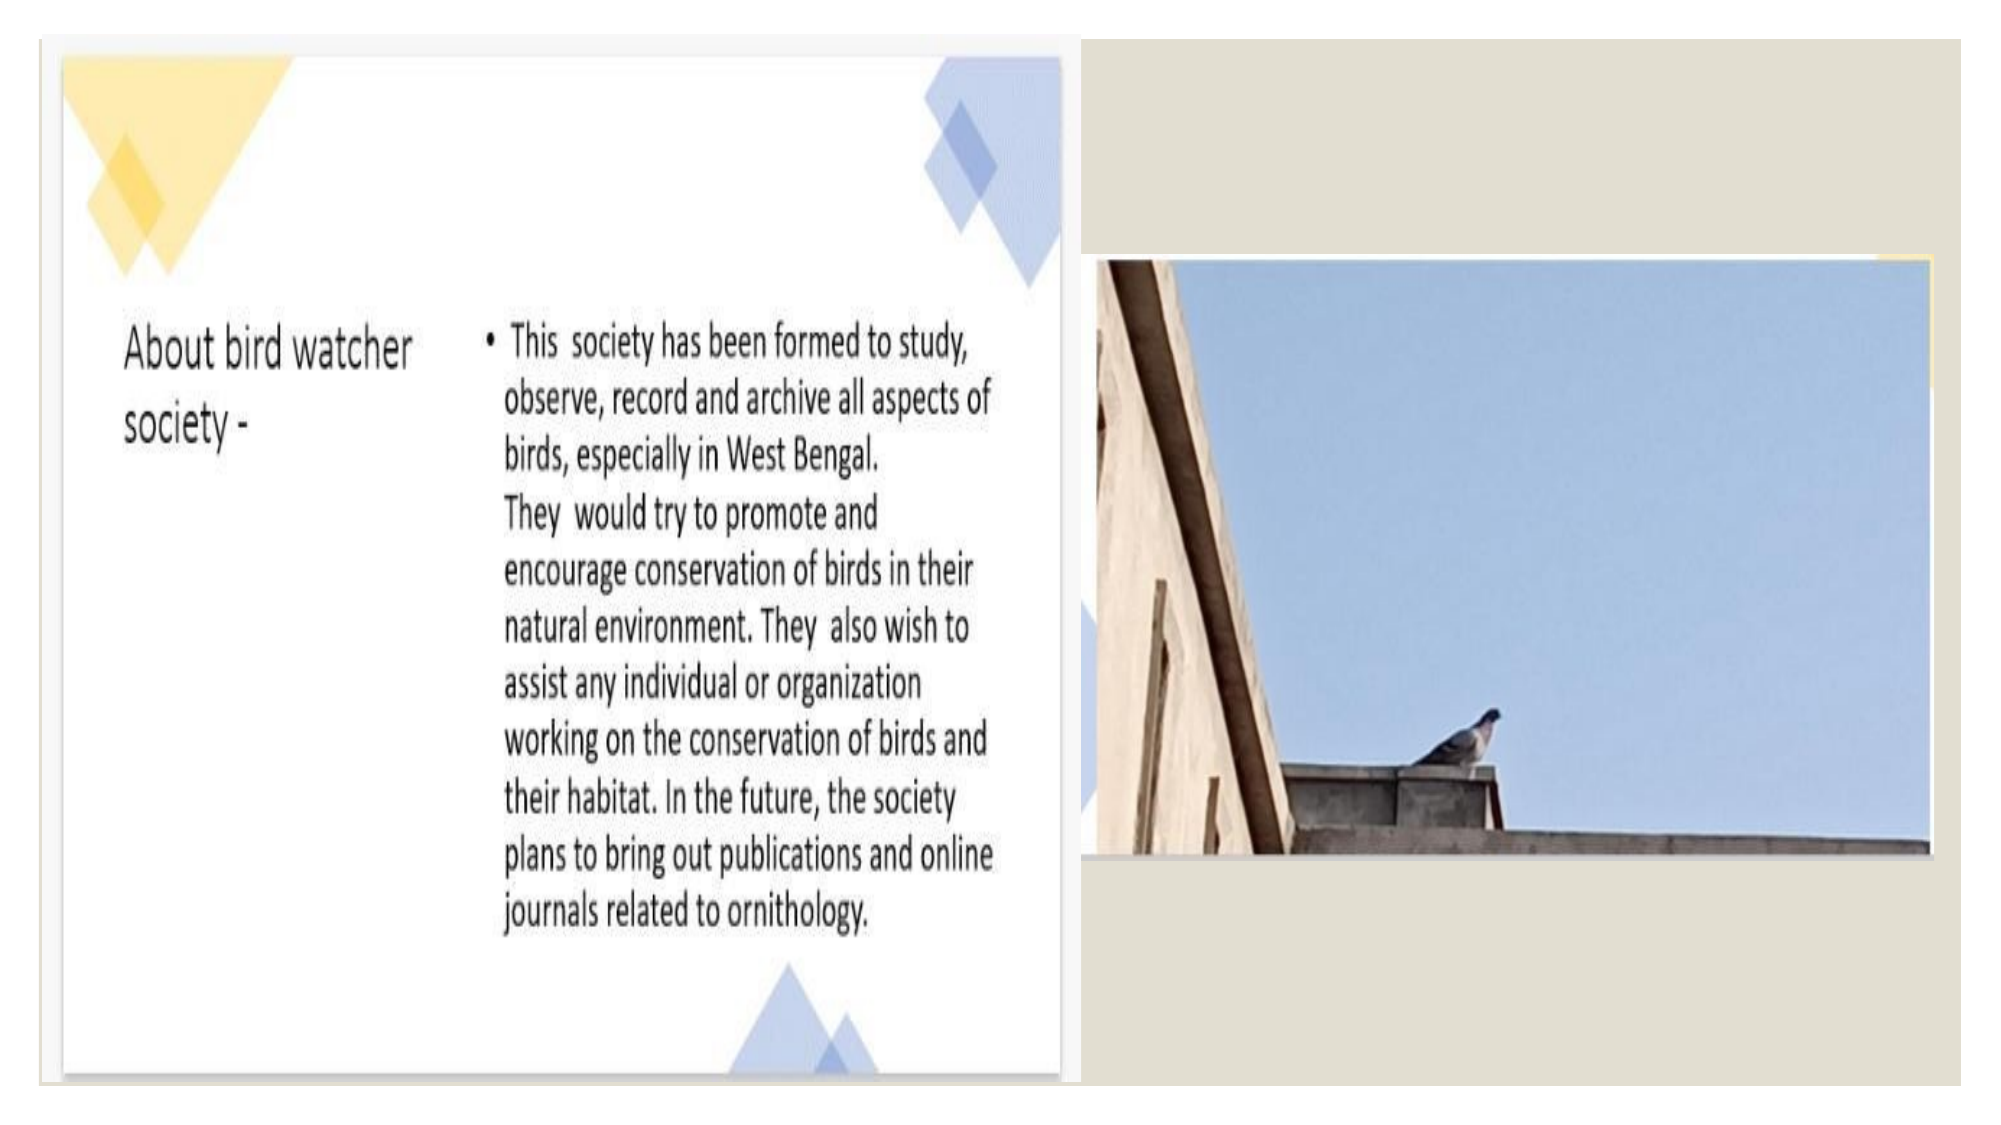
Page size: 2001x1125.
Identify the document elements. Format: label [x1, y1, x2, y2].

text_box [41, 34, 1935, 1082]
